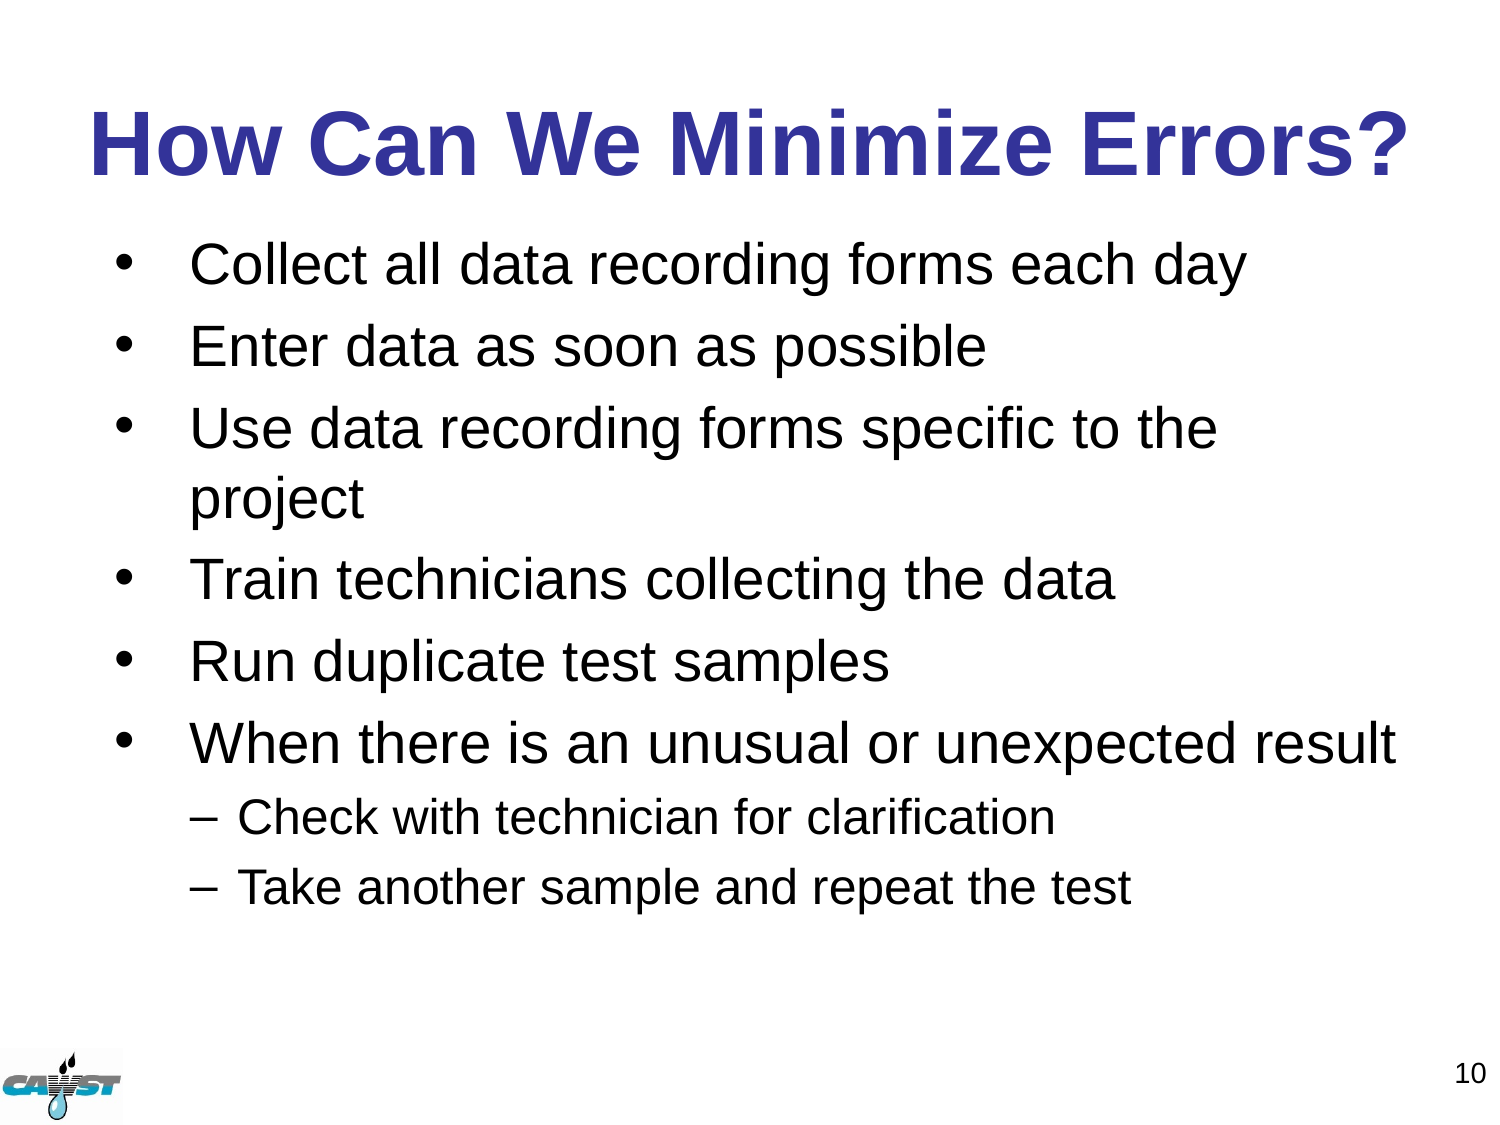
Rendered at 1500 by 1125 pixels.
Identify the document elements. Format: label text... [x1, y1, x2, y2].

slide_number 10 [1151, 1046, 1500, 1125]
title How Can We Minimize Errors? [0, 45, 1500, 233]
picture [0, 1048, 123, 1125]
text_box Collect all data recording forms each day Enter data as soon as possible Use data recording forms specific to the project Train technicians collecting the data Run duplicate test samples When there is an unusual or unexpected result Check with technician for clarification Take another sample and repeat the test [100, 219, 1426, 1004]
